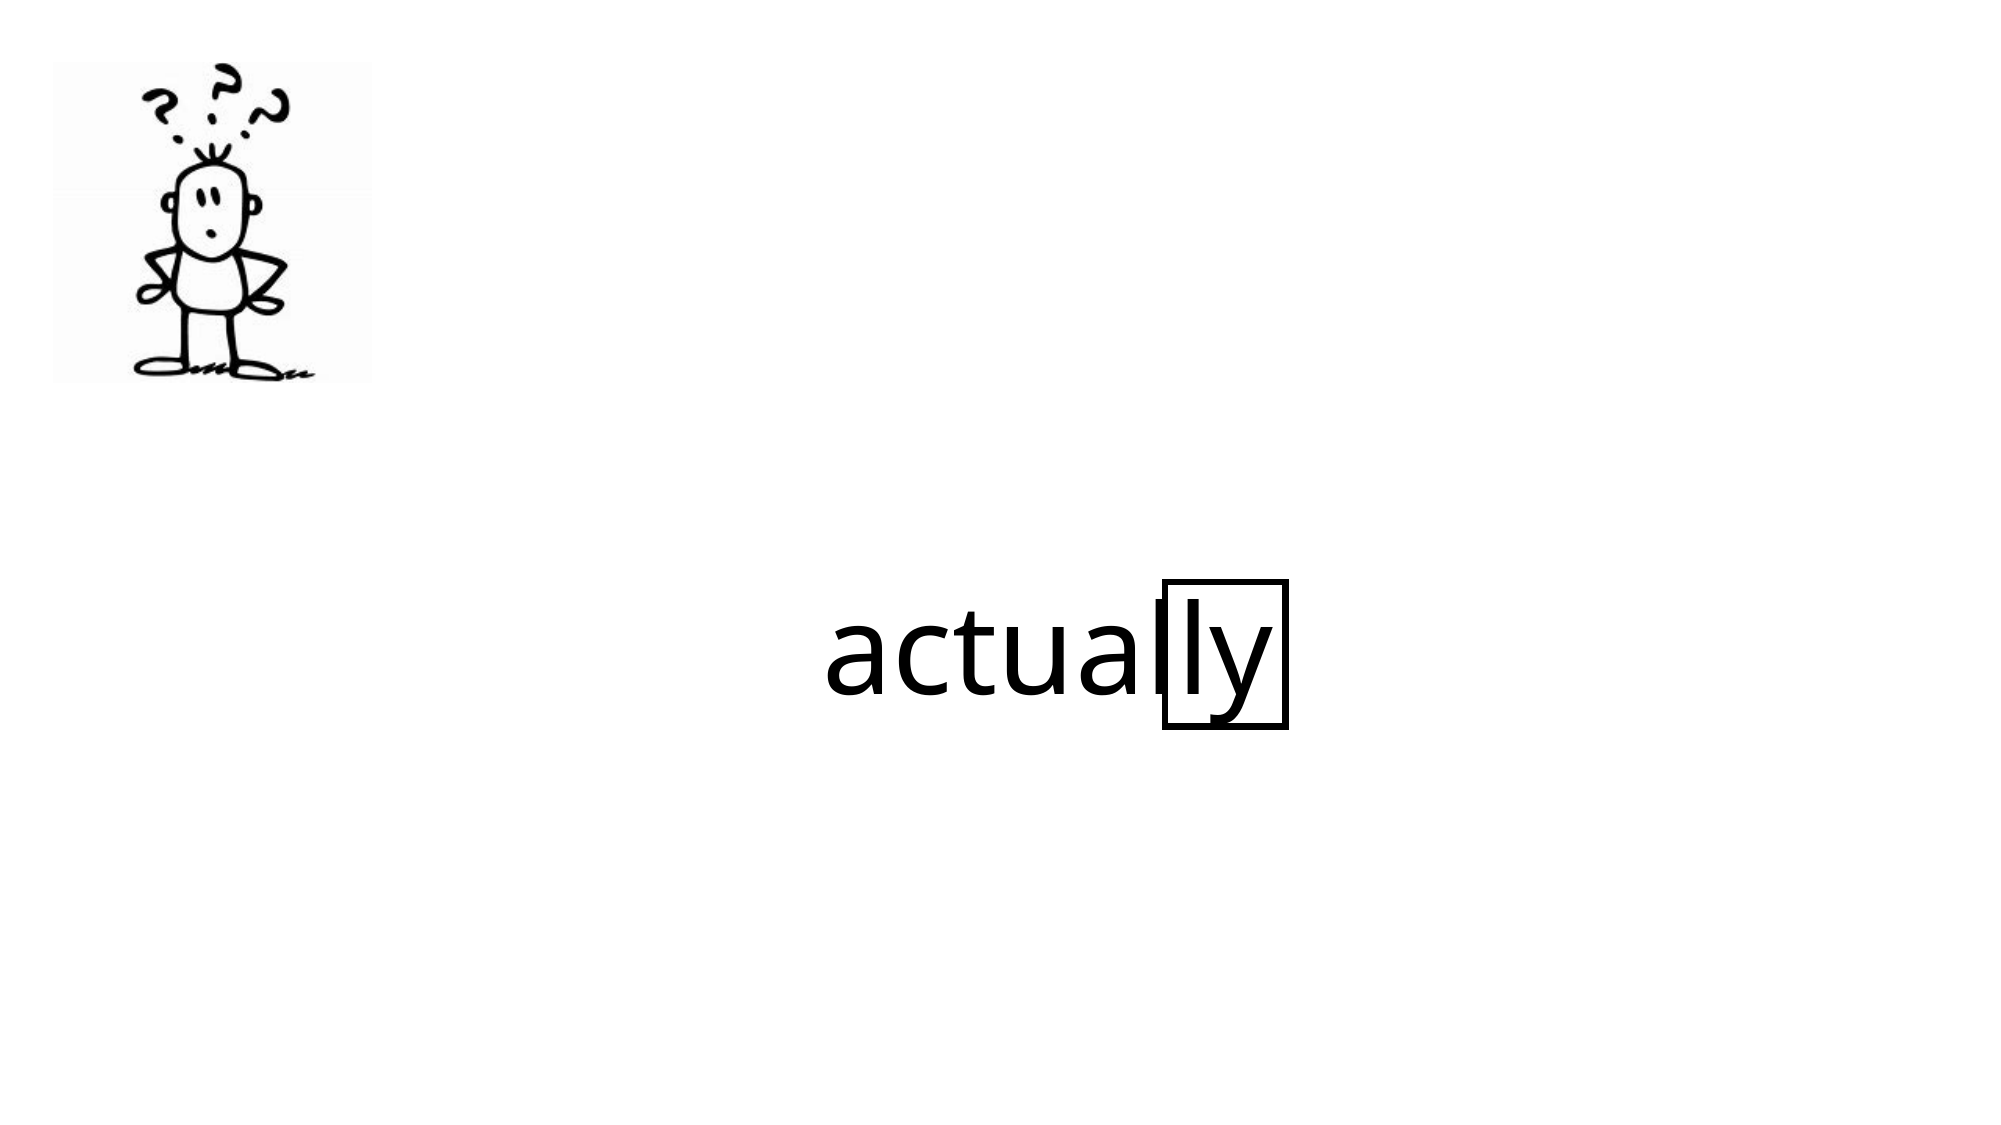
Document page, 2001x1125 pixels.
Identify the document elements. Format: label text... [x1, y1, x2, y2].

title actually [185, 485, 1911, 729]
text_box [1164, 581, 1287, 728]
picture [53, 62, 372, 383]
